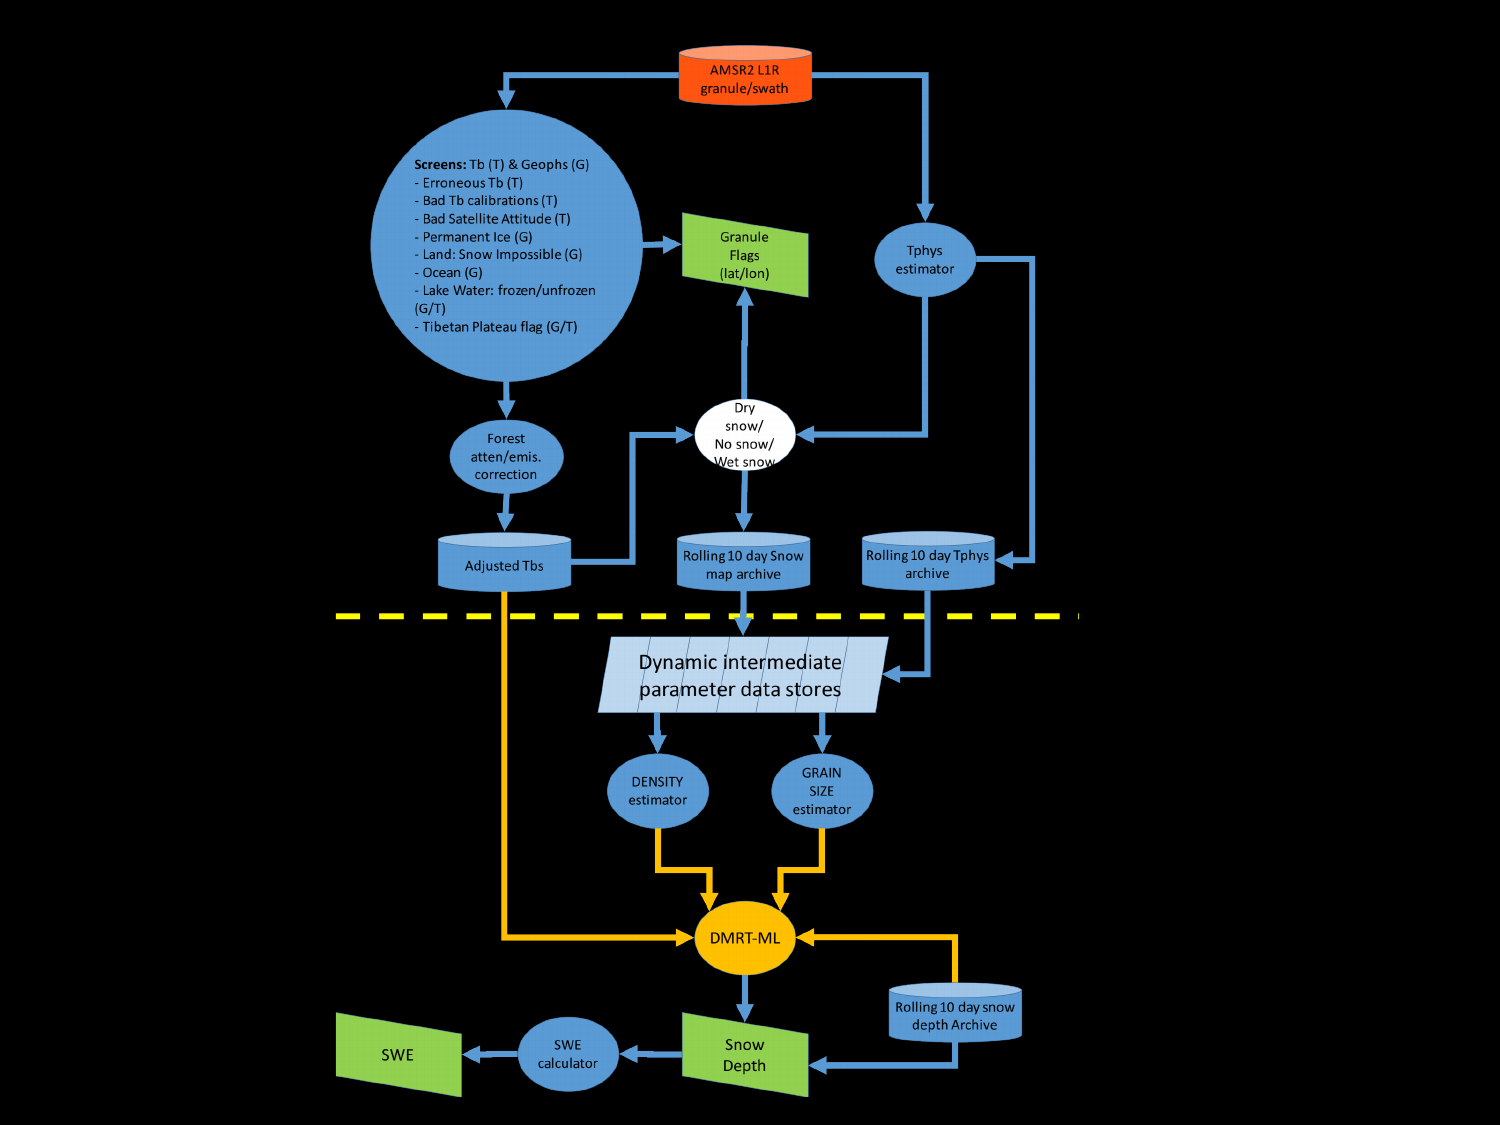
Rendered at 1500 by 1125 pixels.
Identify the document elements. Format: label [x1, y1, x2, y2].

picture [335, 44, 1114, 1097]
